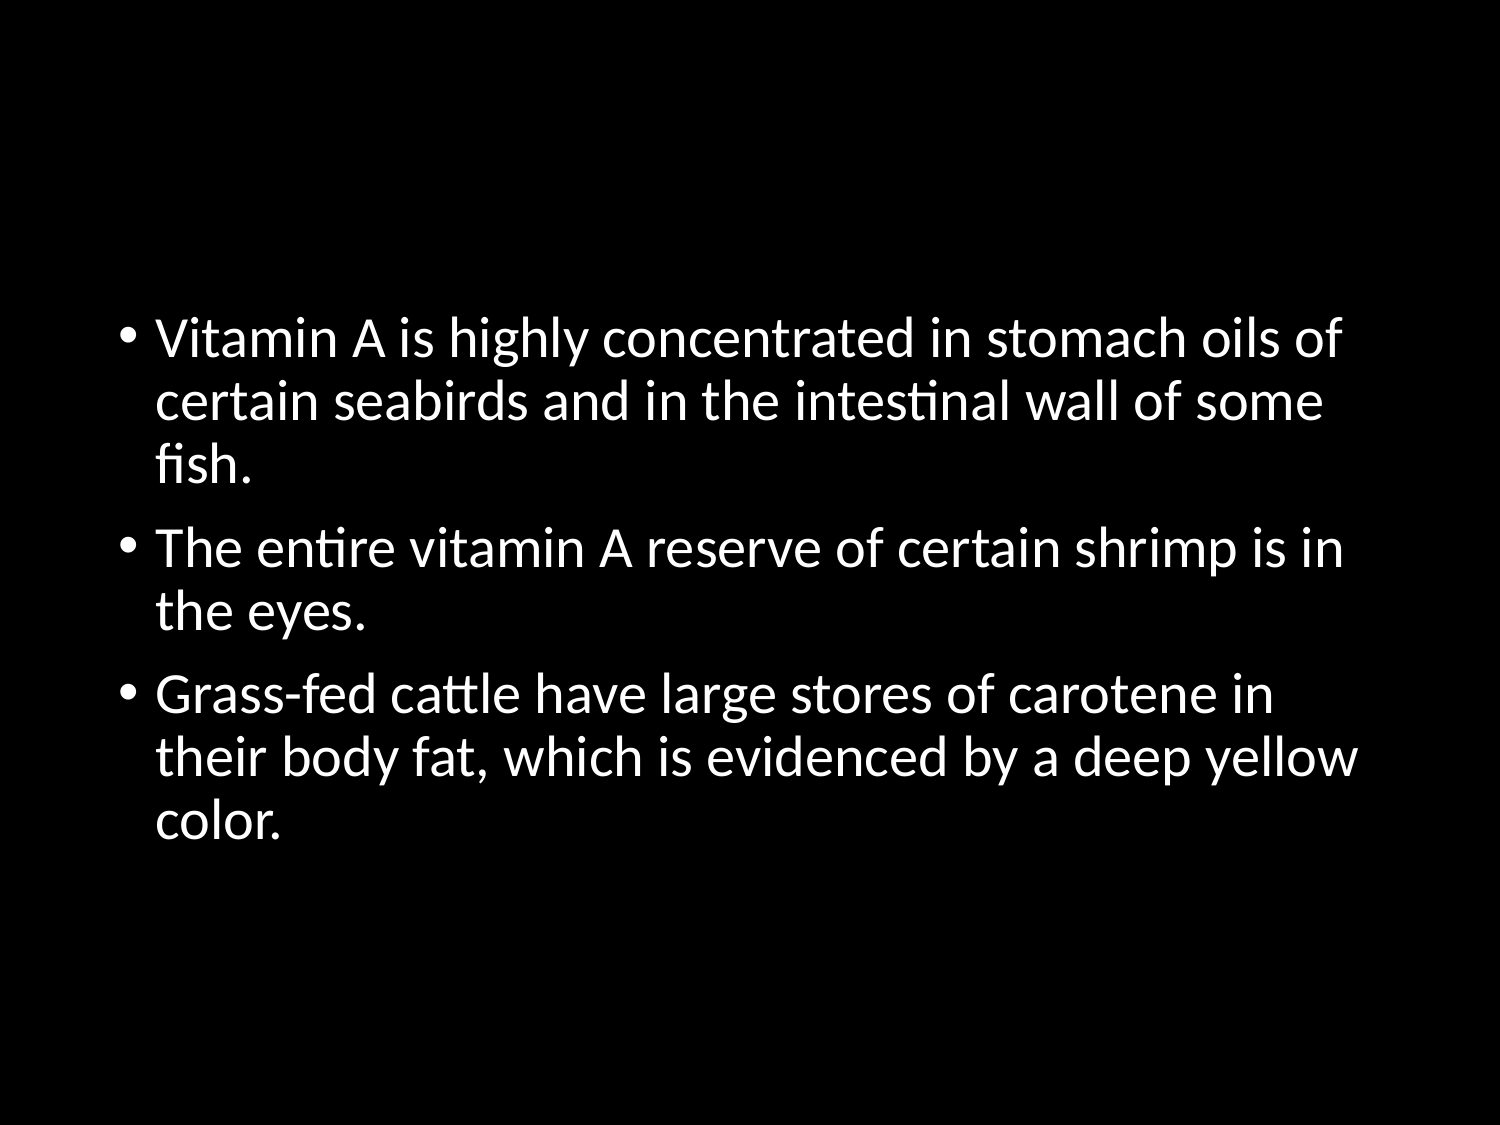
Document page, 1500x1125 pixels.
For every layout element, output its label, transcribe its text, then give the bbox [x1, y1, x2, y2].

list Vitamin A is highly concentrated in stomach oils of certain seabirds and in the intestinal wall of some fish. The entire vitamin A reserve of certain shrimp is in the eyes. Grass-fed cattle have large stores of carotene in their body fat, which is evidenced by a deep yellow color. [103, 299, 1397, 1014]
